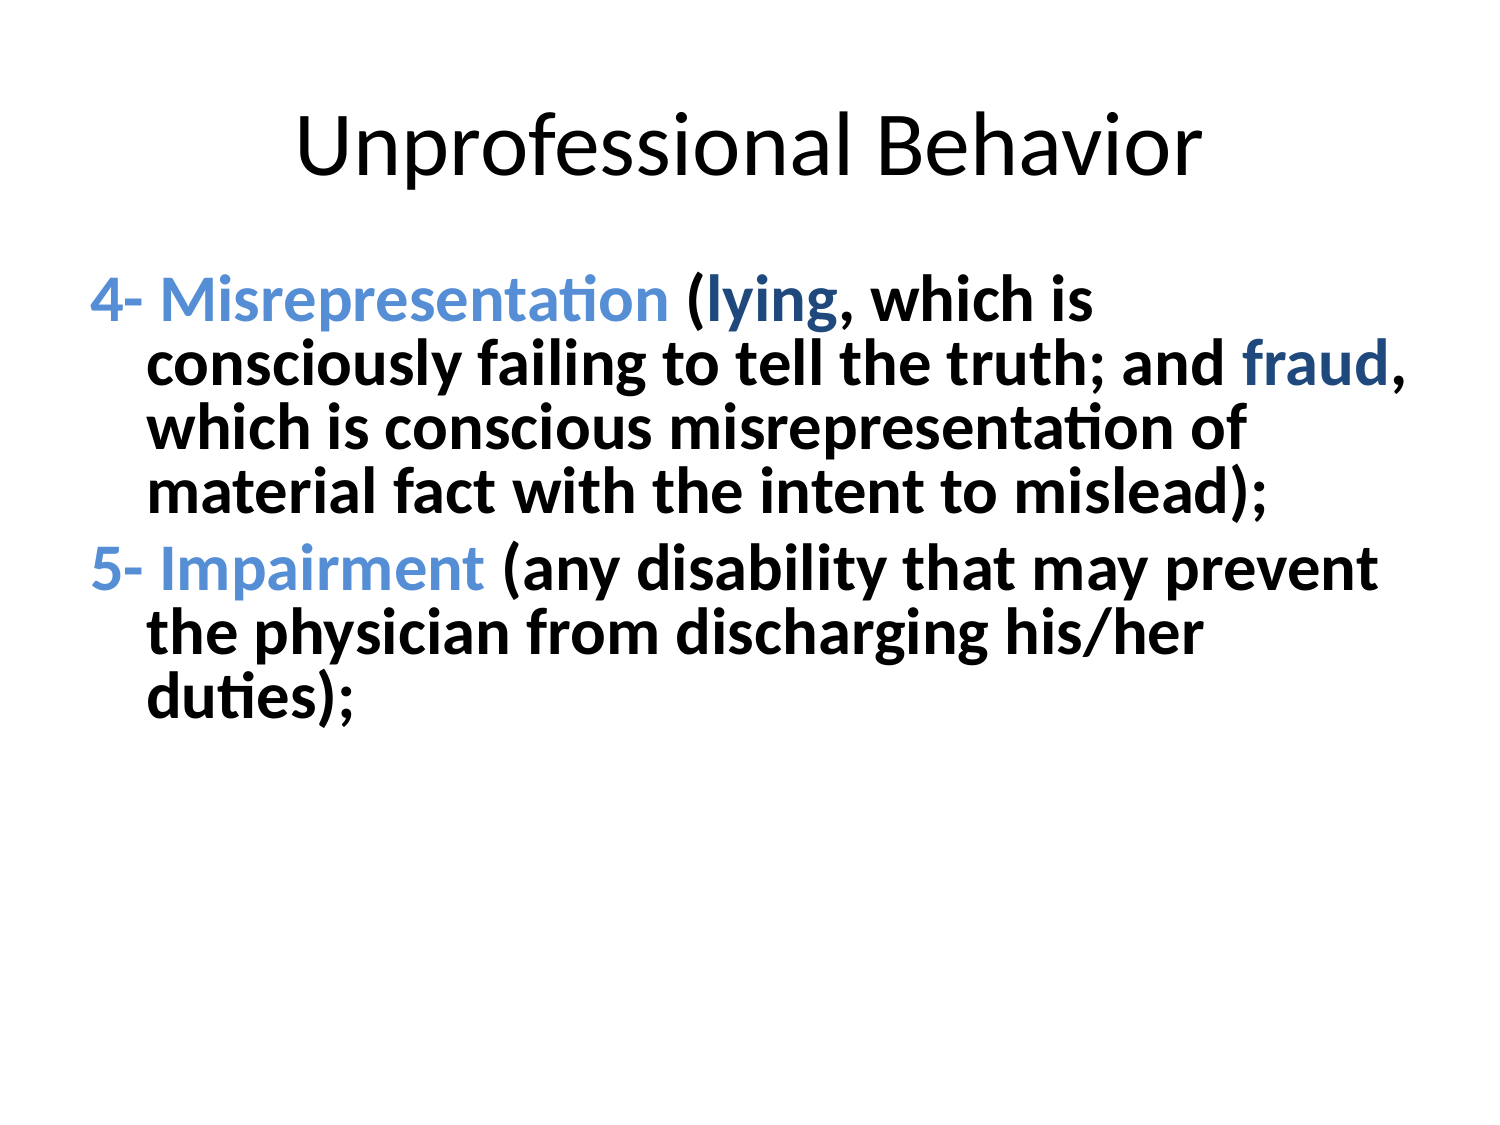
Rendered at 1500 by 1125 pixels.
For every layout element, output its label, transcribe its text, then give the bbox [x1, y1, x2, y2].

title Unprofessional Behavior [75, 45, 1425, 233]
list 4- Misrepresentation (lying, which is consciously failing to tell the truth; and fraud, which is conscious misrepresentation of material fact with the intent to mislead); 5- Impairment (any disability that may prevent the physician from discharging his/her duties); [75, 262, 1425, 1005]
